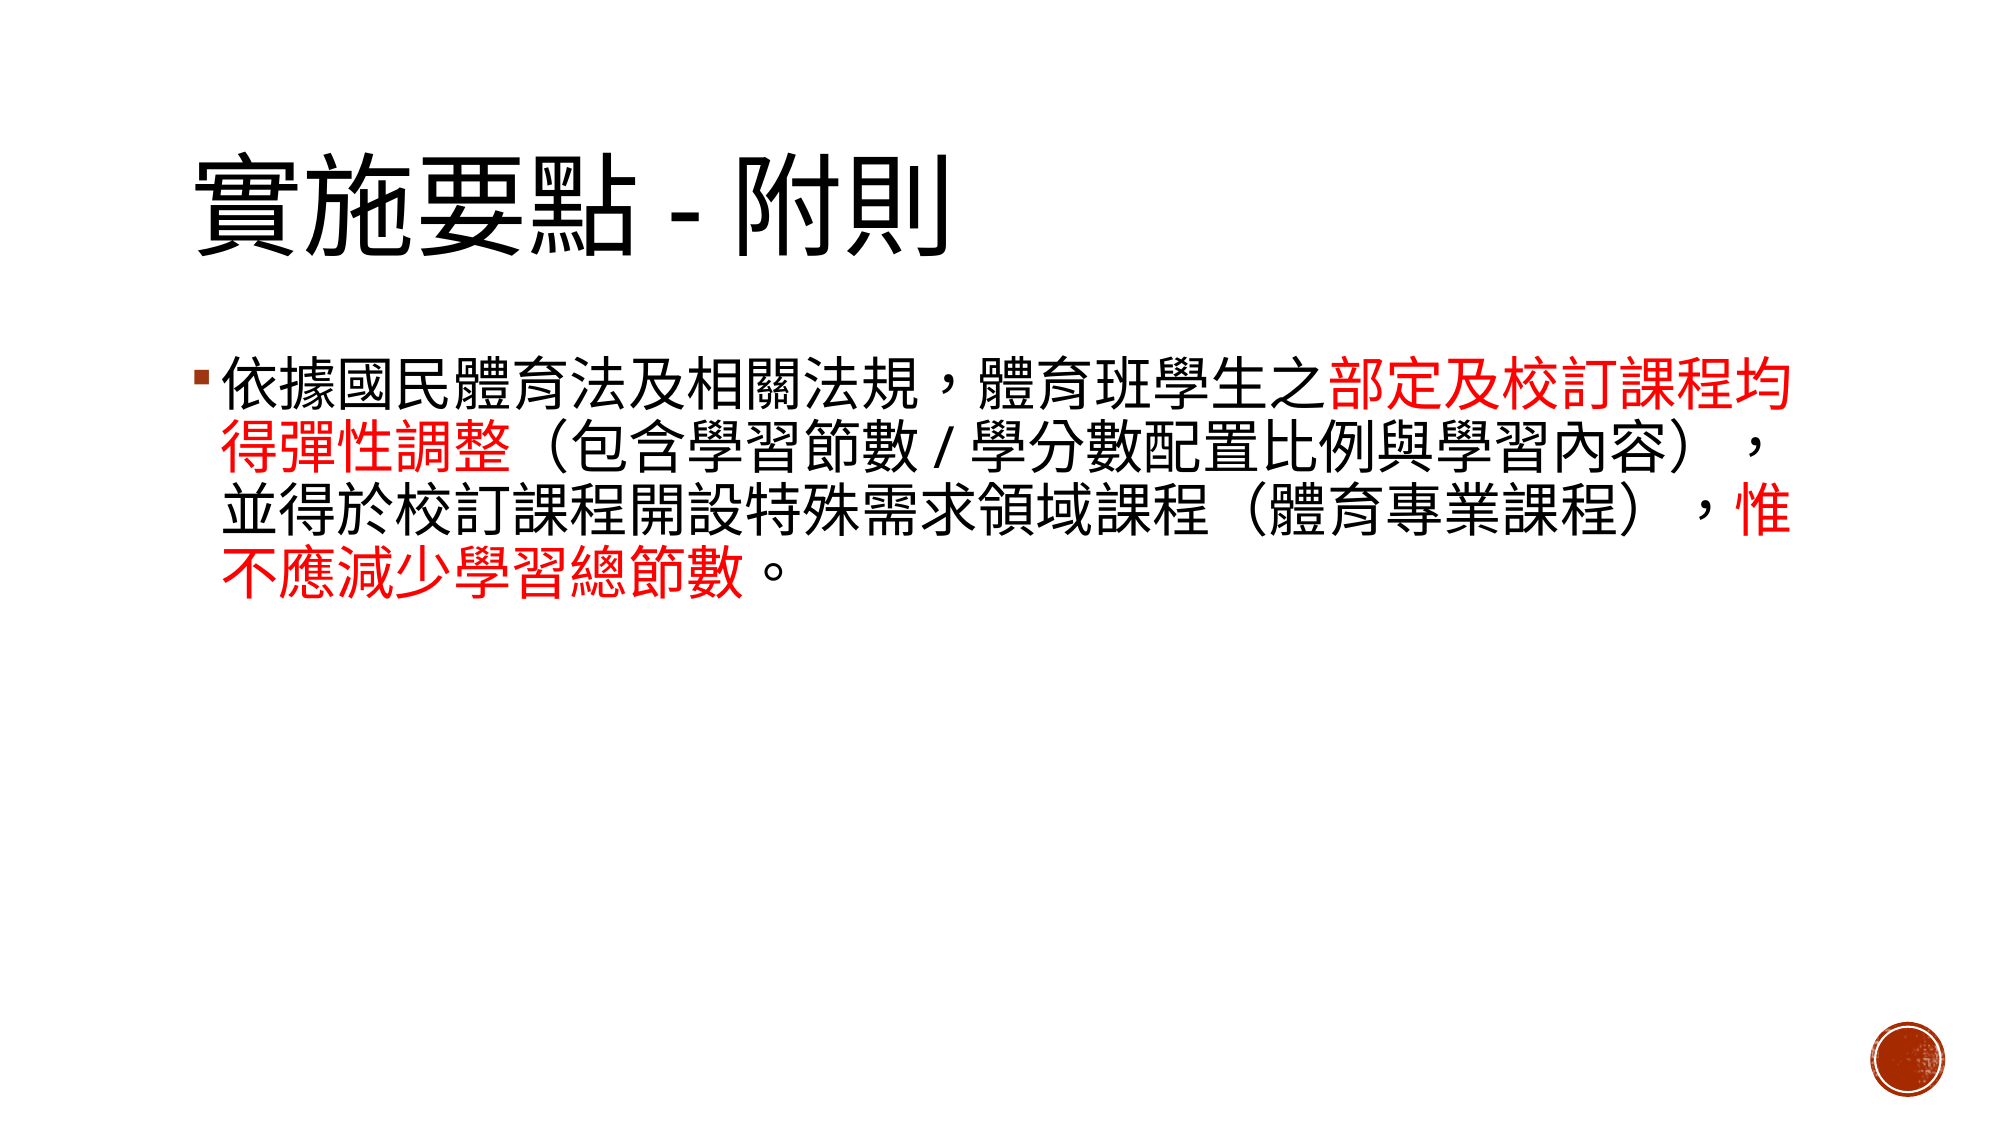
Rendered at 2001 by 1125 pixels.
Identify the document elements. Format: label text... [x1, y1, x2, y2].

list 依據國民體育法及相關法規，體育班學生之部定及校訂課程均得彈性調整（包含學習節數/學分數配置比例與學習內容），並得於校訂課程開設特殊需求領域課程（體育專業課程），惟不應減少學習總節數。 [175, 348, 1826, 1013]
title 實施要點-附則 [175, 79, 1826, 344]
